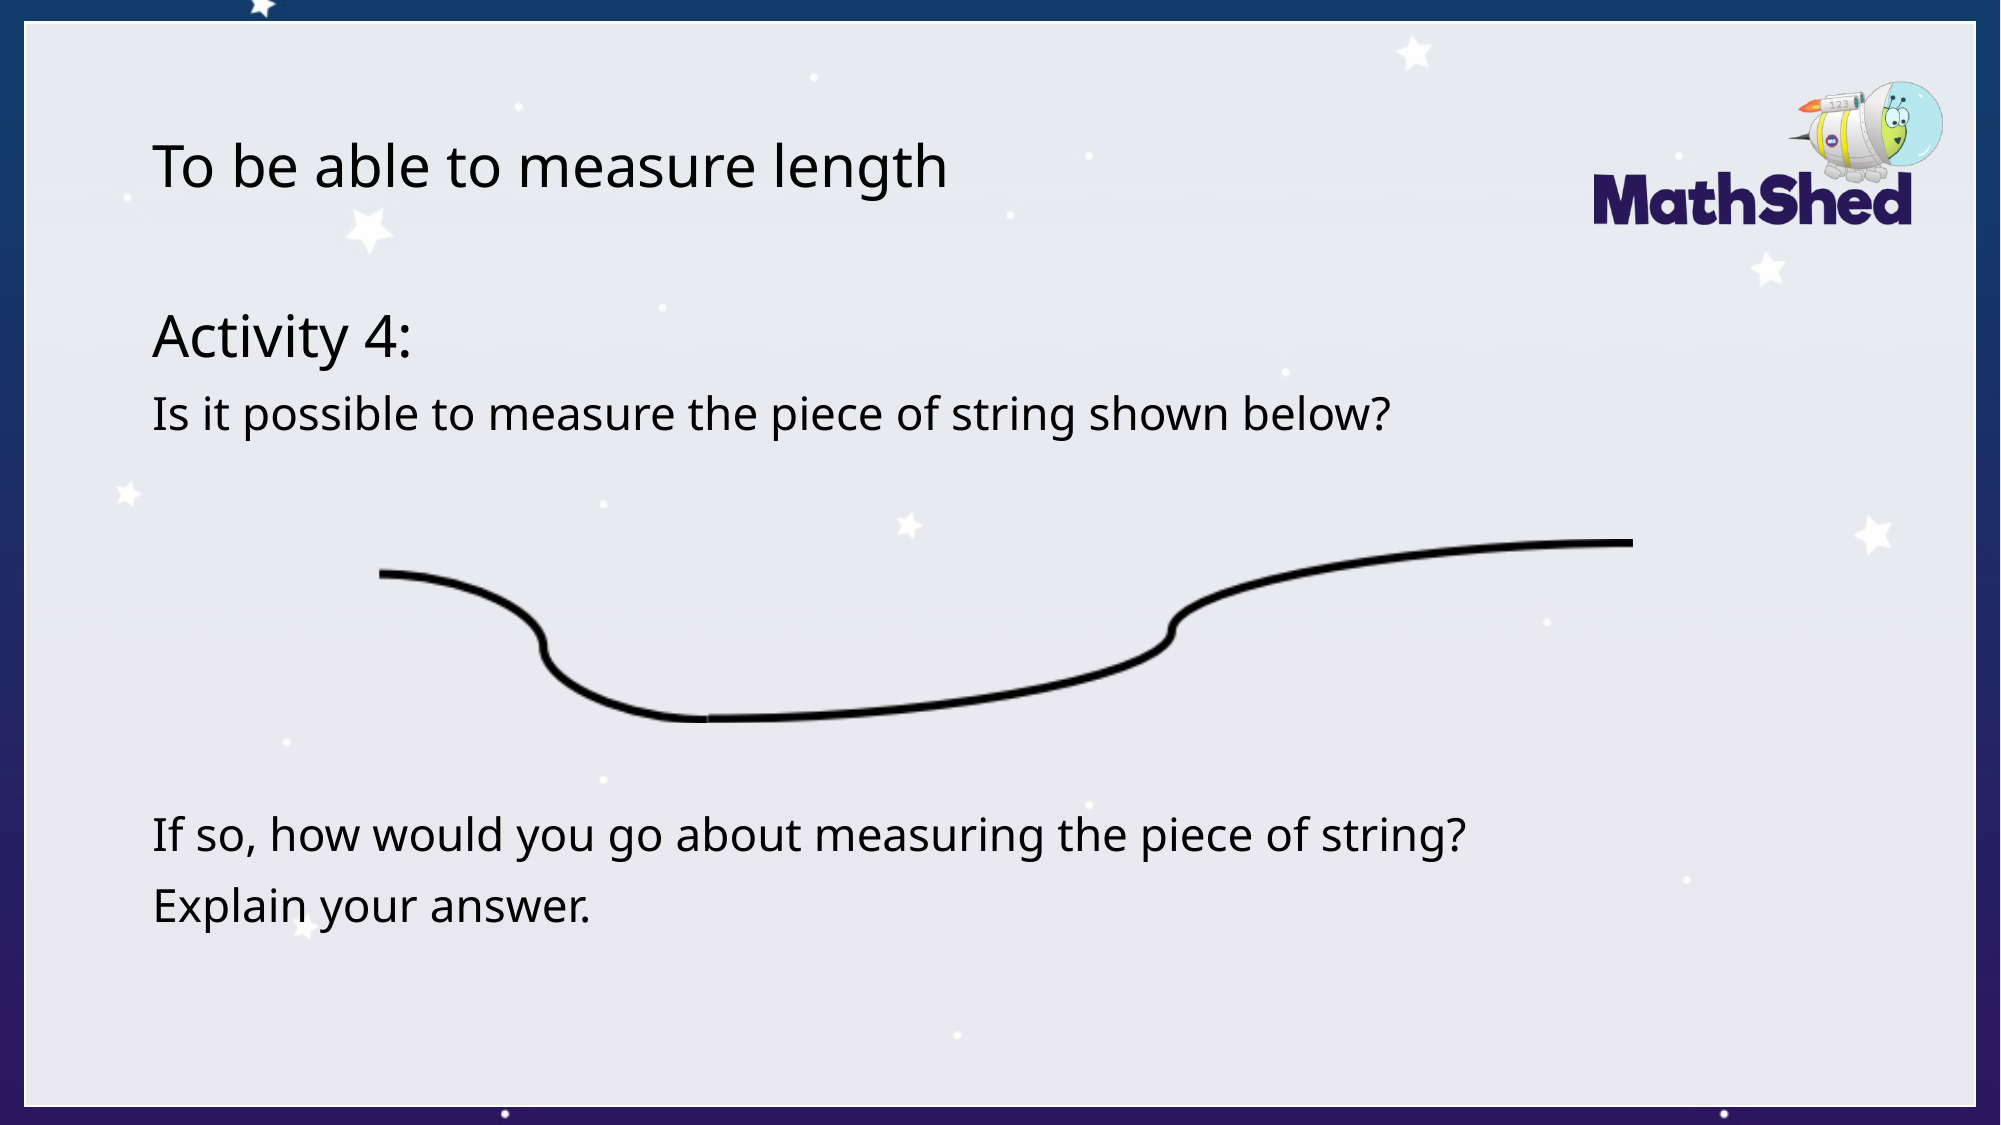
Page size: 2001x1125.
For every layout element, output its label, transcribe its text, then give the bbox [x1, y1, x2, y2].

picture [0, 0, 2001, 1125]
list Activity 4: Is it possible to measure the piece of string shown below? If so, how would you go about measuring the piece of string? Explain your answer. [137, 299, 1880, 1014]
title To be able to measure length [137, 59, 1578, 278]
